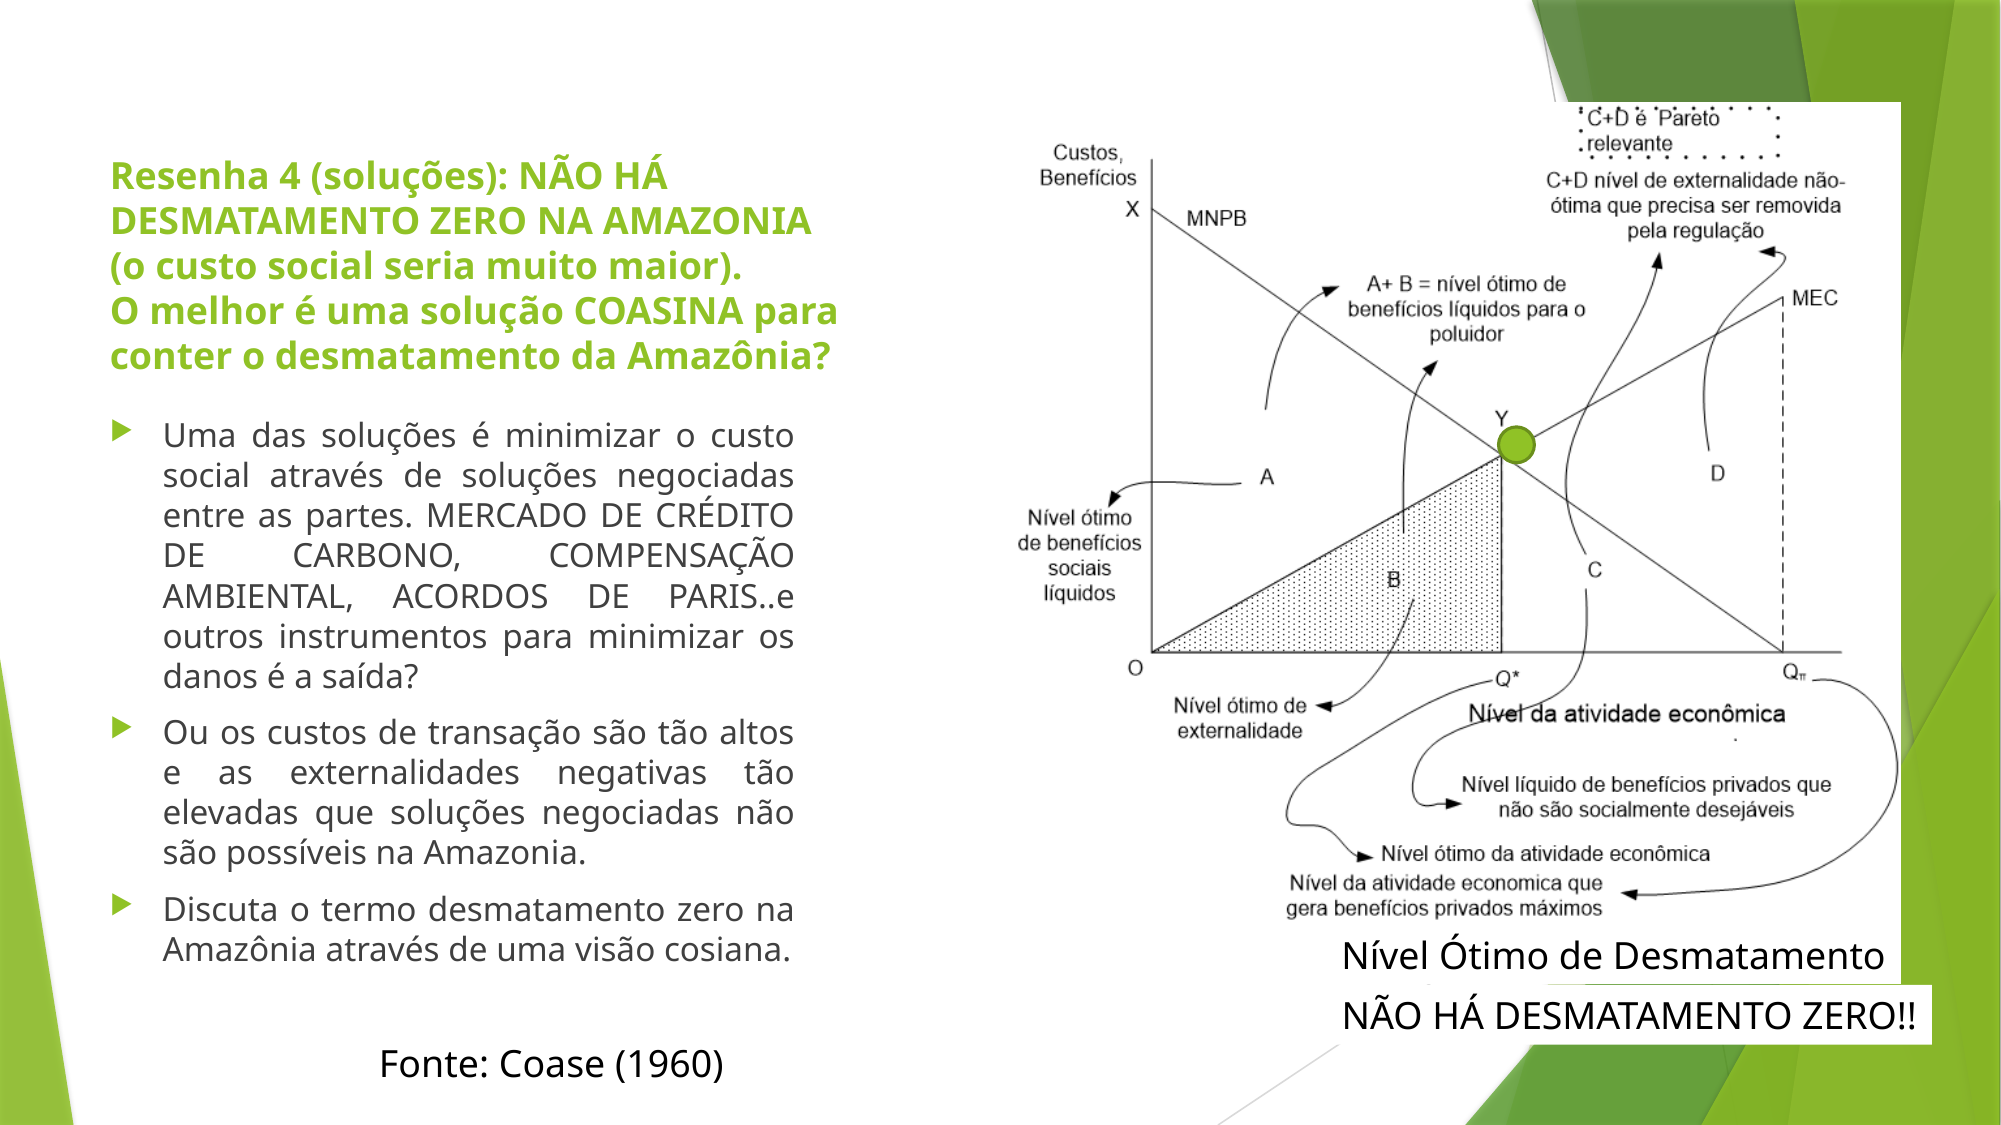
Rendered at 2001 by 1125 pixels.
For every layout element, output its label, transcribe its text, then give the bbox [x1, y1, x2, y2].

text_box NÃO HÁ DESMATAMENTO ZERO!! [1326, 984, 1932, 1045]
text_box Uma das soluções é minimizar o custo social através de soluções negociadas entre as partes. MERCADO DE CRÉDITO DE CARBONO, COMPENSAÇÃO AMBIENTAL, ACORDOS DE PARIS..e outros instrumentos para minimizar os danos é a saída? Ou os custos de transação são tão altos e as externalidades negativas tão elevadas que soluções negociadas não são possíveis na Amazonia. Discuta o termo desmatamento zero na Amazônia através de uma visão cosiana. [95, 407, 811, 1033]
picture [1016, 102, 1902, 925]
text_box Fonte: Coase (1960) [364, 1032, 739, 1093]
text_box Resenha 4 (soluções): NÃO HÁ DESMATAMENTO ZERO NA AMAZONIA (o custo social seria muito maior). O melhor é uma solução COASINA para conter o desmatamento da Amazônia? [95, 144, 858, 408]
text_box Nível Ótimo de Desmatamento [1247, 933, 1901, 984]
